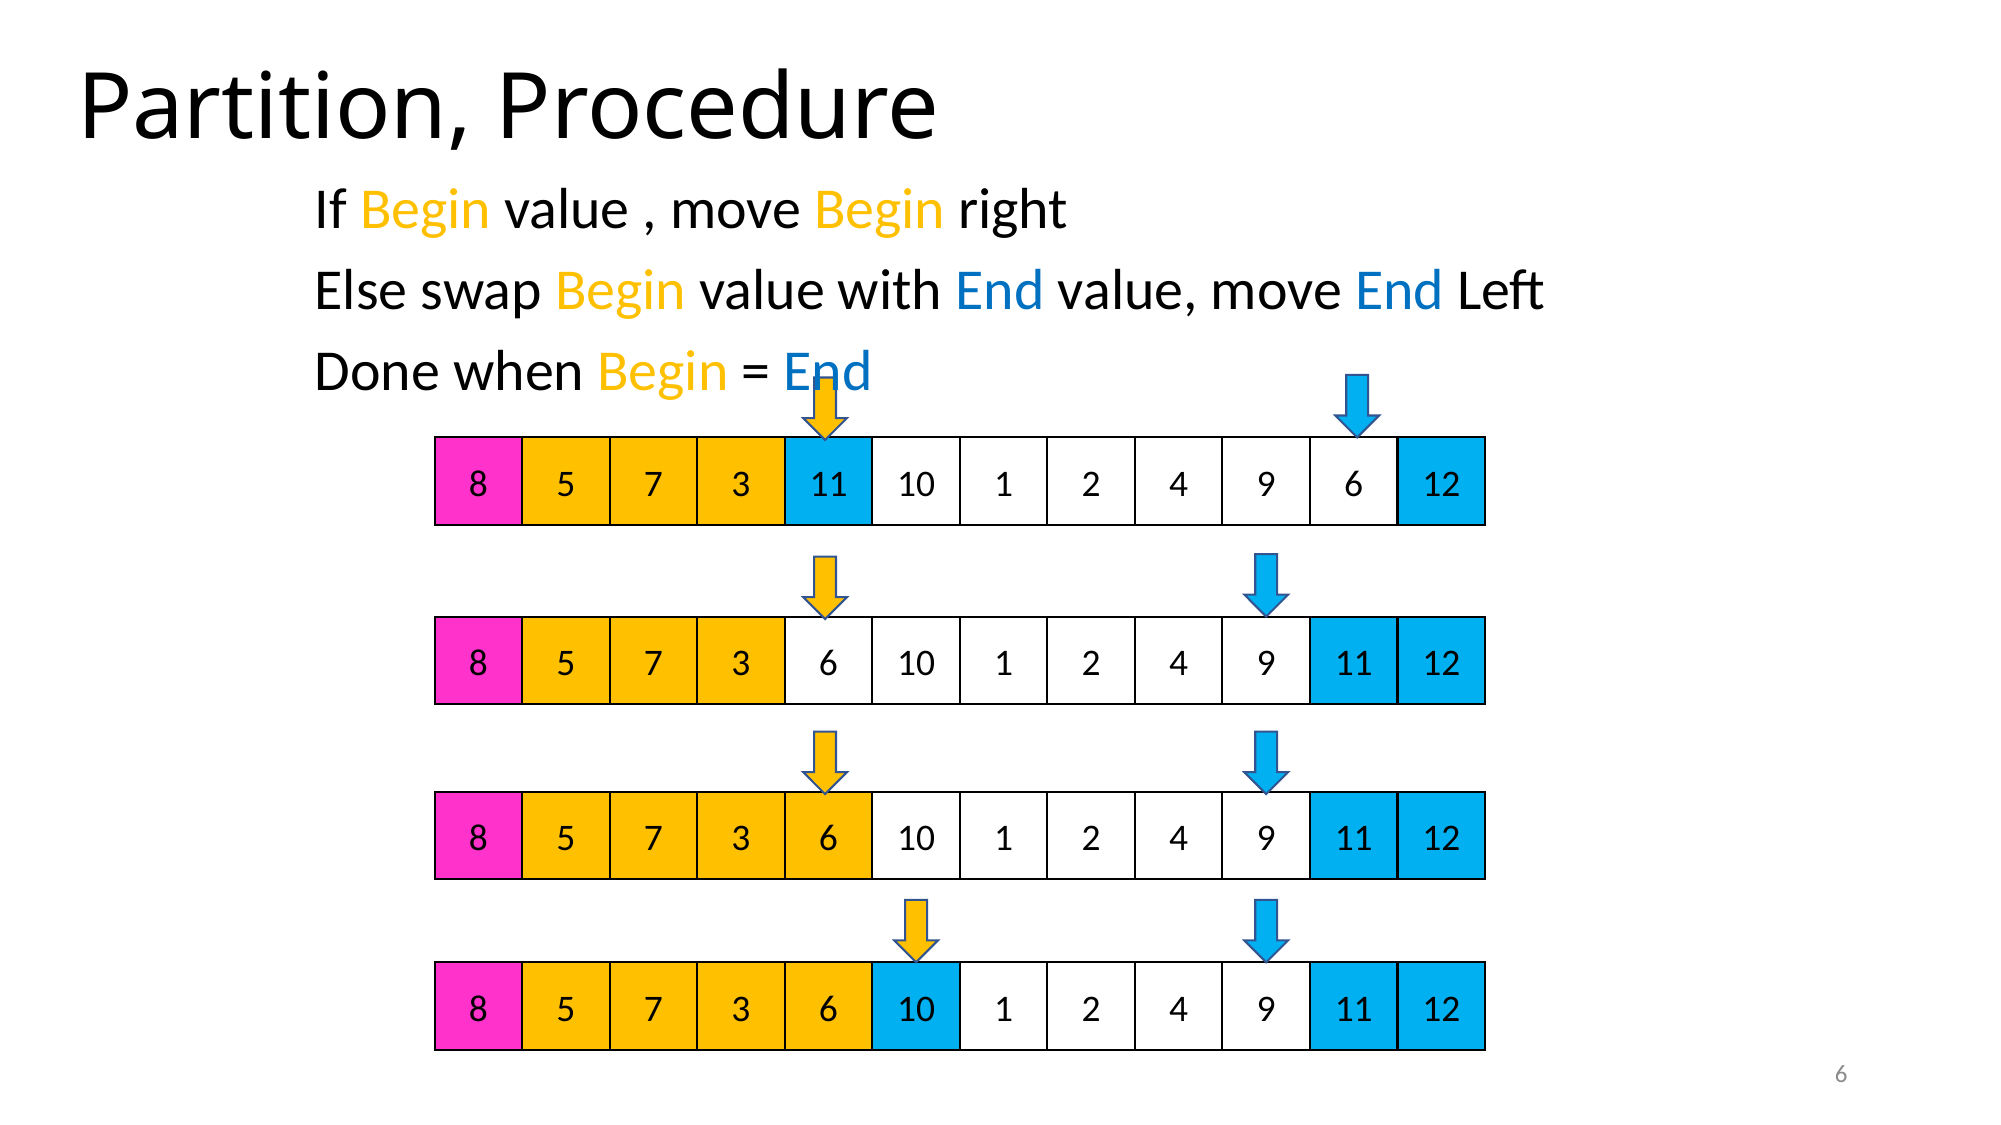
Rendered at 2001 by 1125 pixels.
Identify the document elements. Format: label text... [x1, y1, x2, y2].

text_box [891, 898, 941, 962]
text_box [434, 962, 1485, 1050]
text_box [1241, 898, 1291, 962]
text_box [434, 616, 1485, 705]
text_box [434, 791, 1485, 880]
slide_number 6 [1412, 1042, 1863, 1103]
text_box [1332, 373, 1382, 437]
text_box Partition, Procedure [62, 0, 1788, 218]
text_box [800, 555, 850, 616]
text_box [800, 730, 850, 791]
text_box [1241, 730, 1291, 791]
text_box [800, 376, 850, 437]
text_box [434, 437, 1485, 525]
text_box [1241, 553, 1291, 616]
